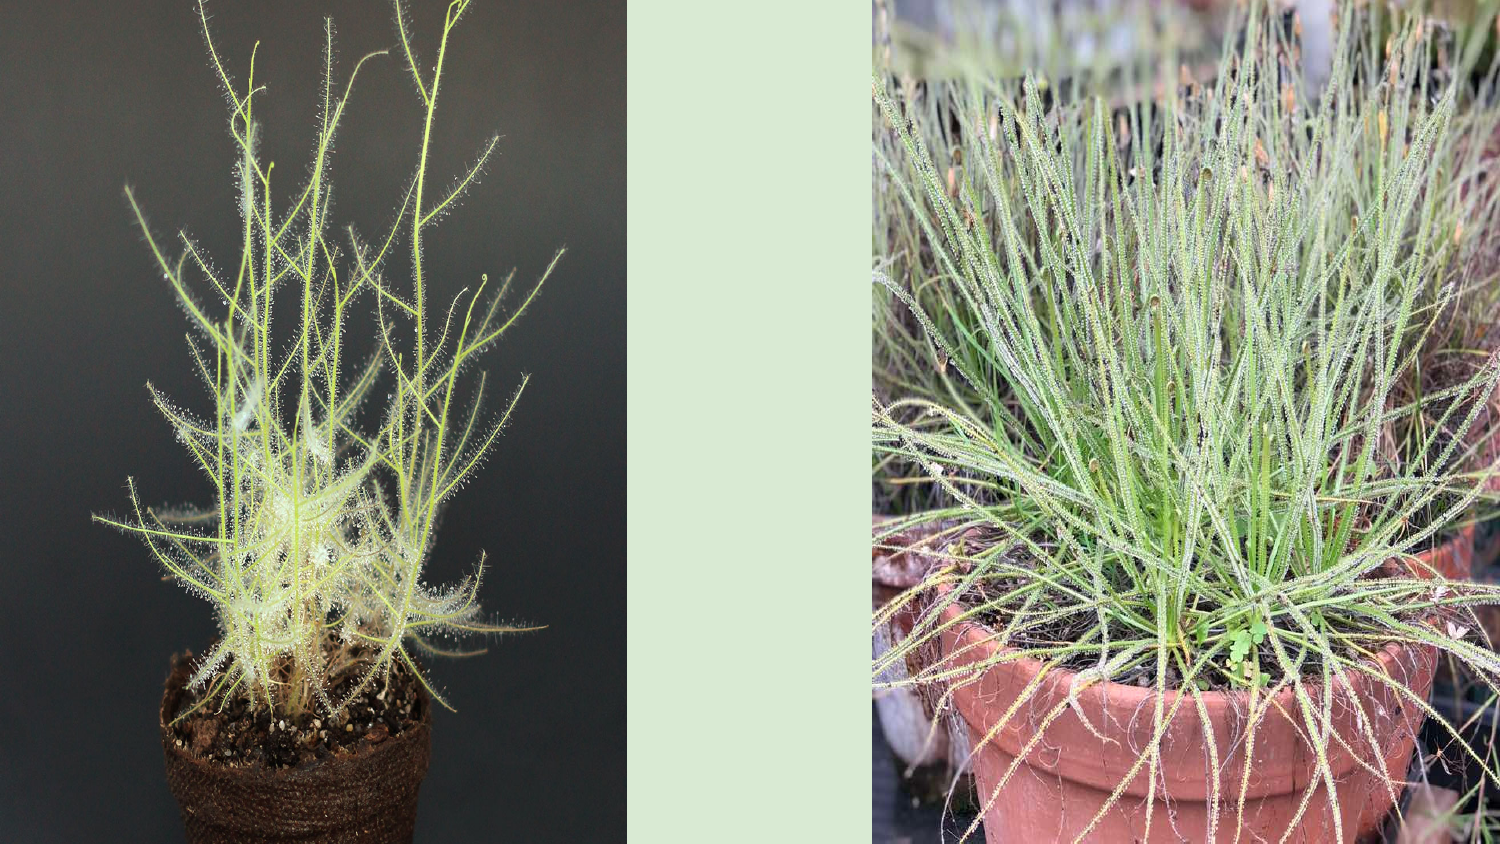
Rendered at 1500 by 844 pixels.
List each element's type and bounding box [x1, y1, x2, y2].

picture [0, 0, 628, 844]
picture [872, 0, 1500, 844]
